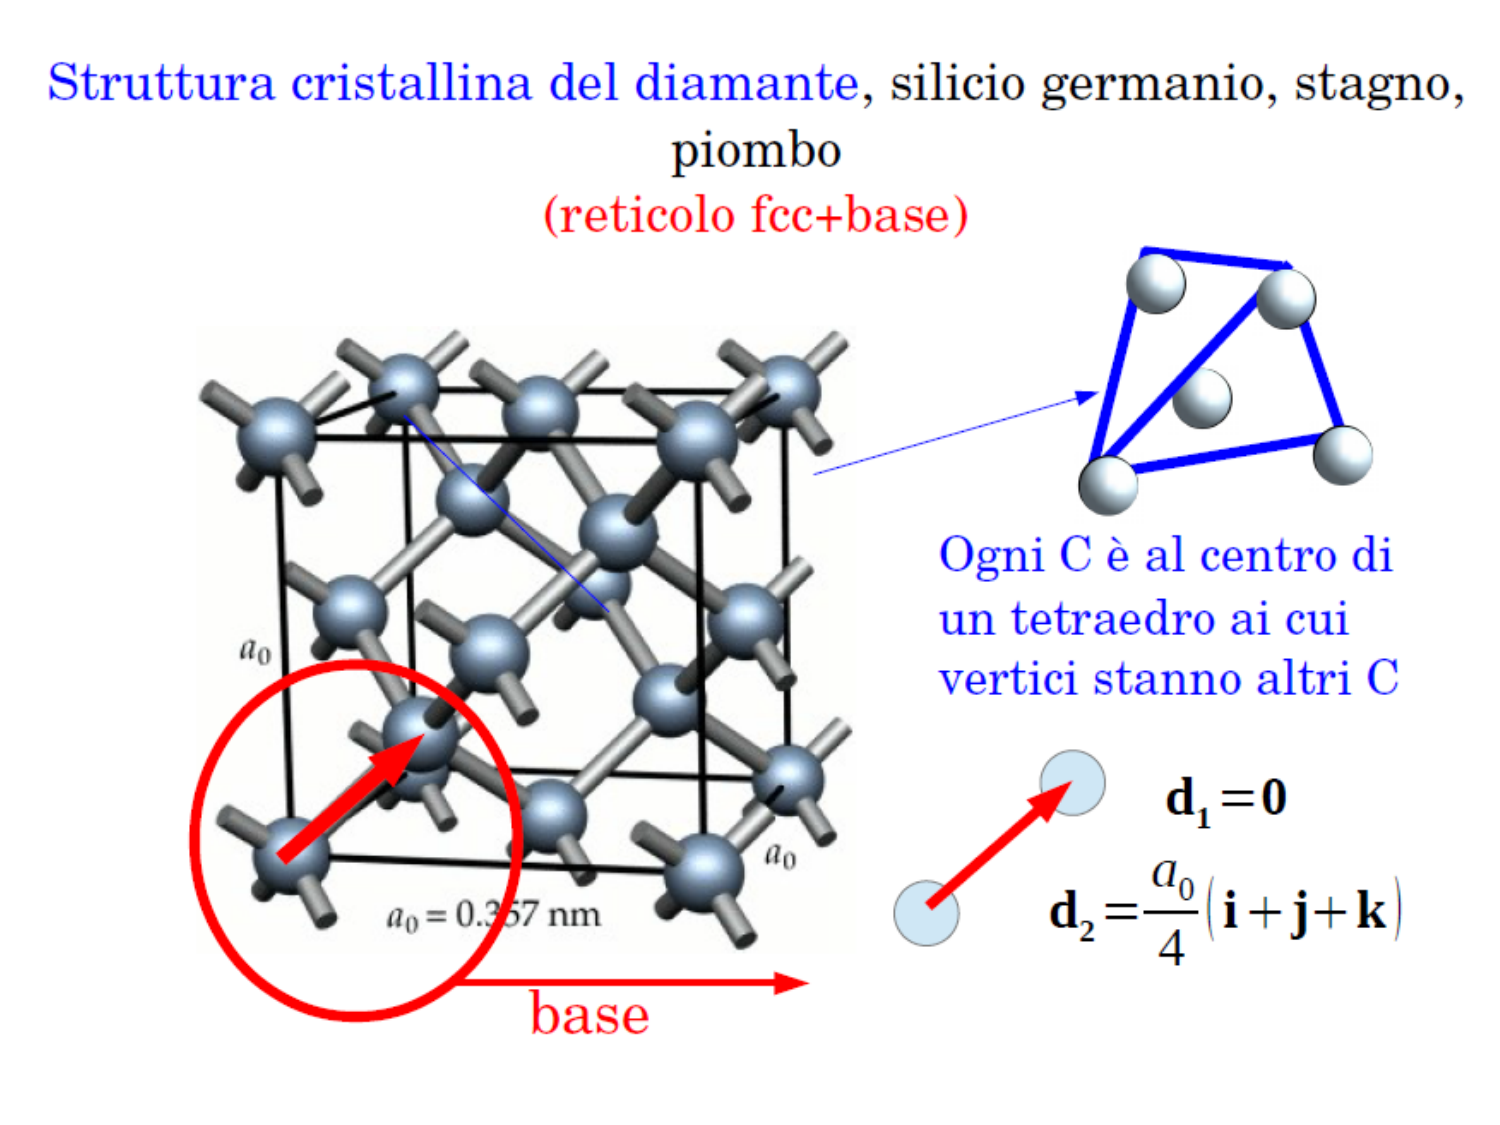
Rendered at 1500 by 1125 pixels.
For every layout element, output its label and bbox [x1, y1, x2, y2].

text_box [46, 54, 1471, 1036]
